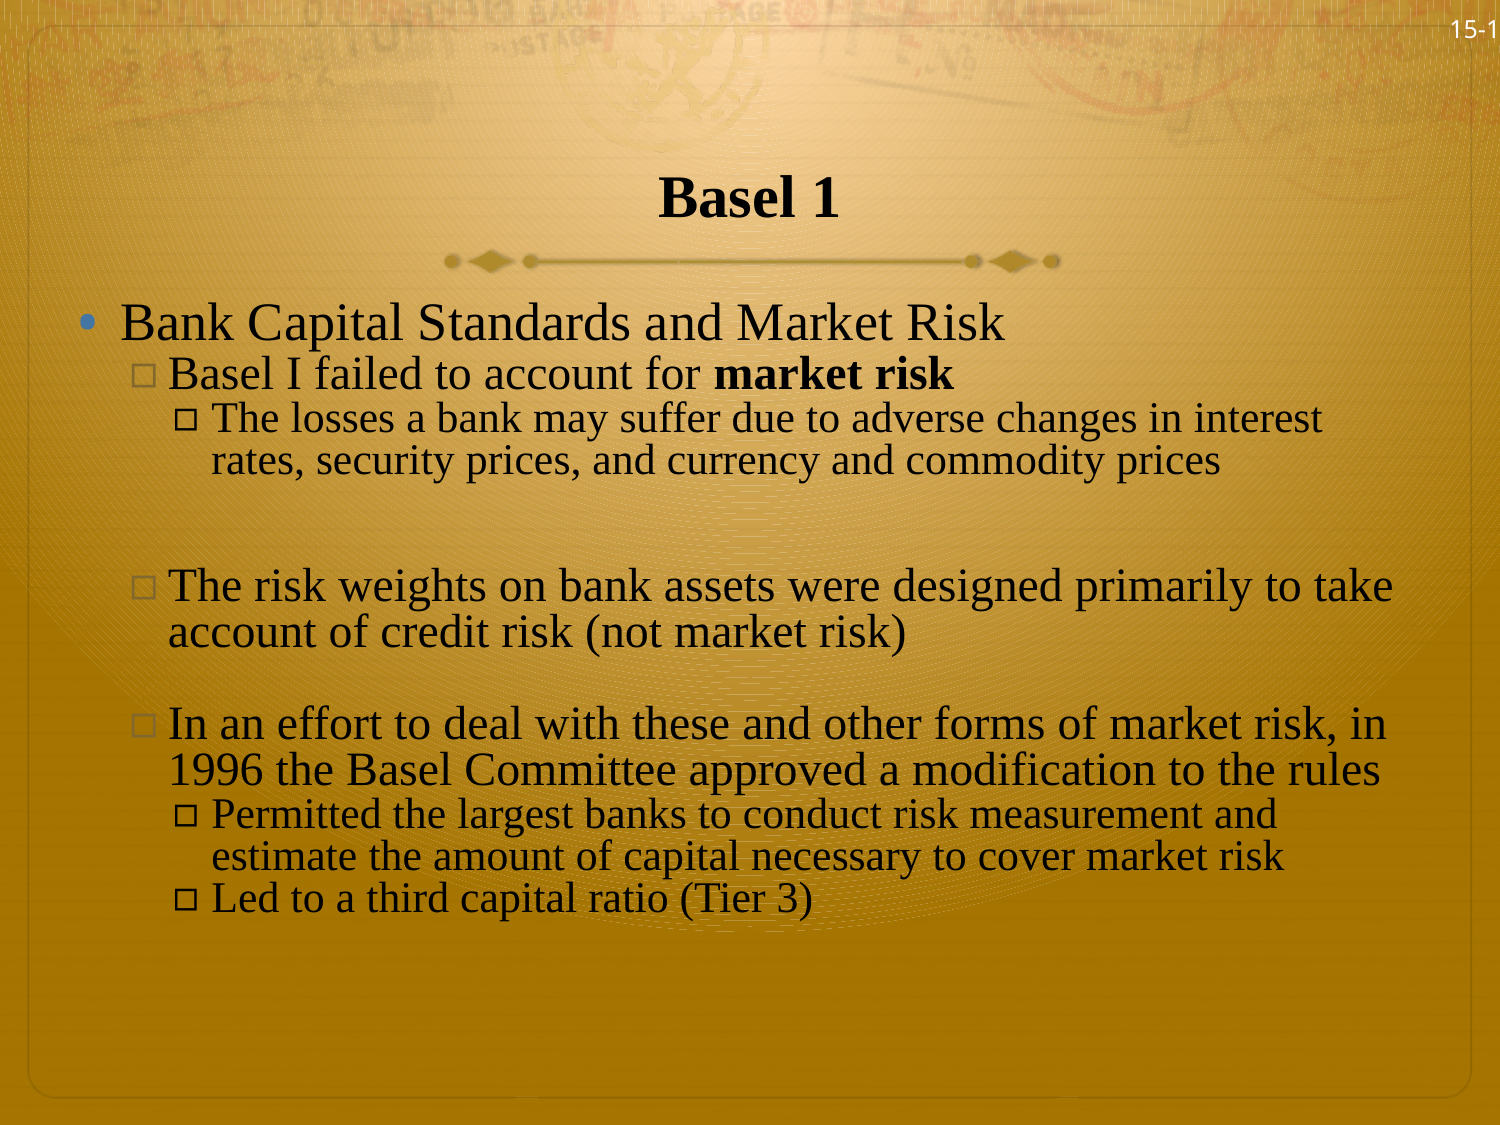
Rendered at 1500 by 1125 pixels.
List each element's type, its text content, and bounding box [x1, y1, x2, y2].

list Bank Capital Standards and Market Risk Basel I failed to account for market risk The losses a bank may suffer due to adverse changes in interest rates, security prices, and currency and commodity prices The risk weights on bank assets were designed primarily to take account of credit risk (not market risk) In an effort to deal with these and other forms of market risk, in 1996 the Basel Committee approved a modification to the rules Permitted the largest banks to conduct risk measurement and estimate the amount of capital necessary to cover market risk Led to a third capital ratio (Tier 3) [45, 286, 1425, 1078]
title Basel 1 [75, 106, 1425, 282]
picture [0, 0, 1500, 1125]
text_box 15-11 [1340, 6, 1500, 55]
